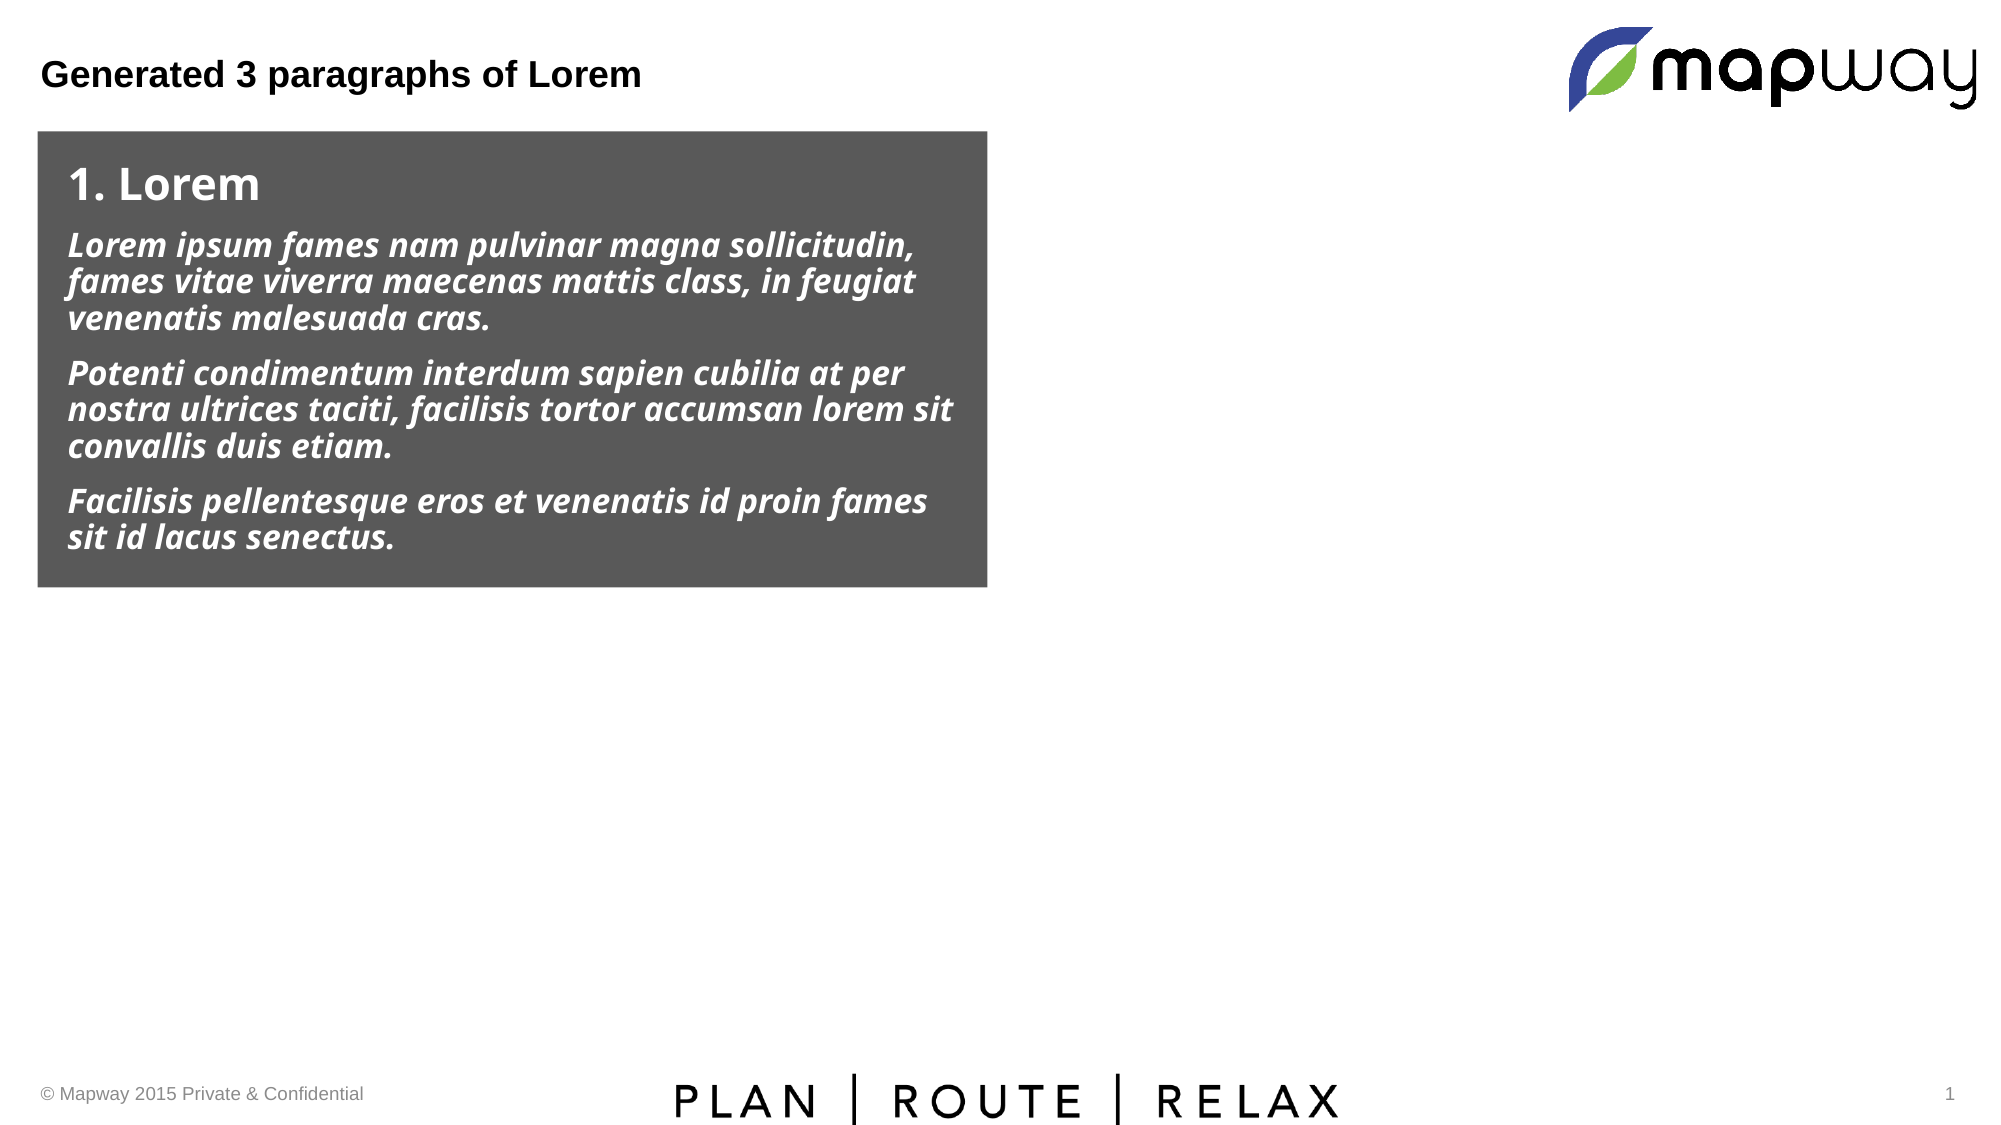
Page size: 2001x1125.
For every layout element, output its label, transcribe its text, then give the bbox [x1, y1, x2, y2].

title Generated 3 paragraphs of Lorem [40, 54, 1679, 97]
picture [668, 1067, 1347, 1125]
footer © Mapway 2015 Private & Confidential [40, 1078, 716, 1107]
list 1. Lorem Lorem ipsum fames nam pulvinar magna sollicitudin, fames vitae viverra maecenas mattis class, in feugiat venenatis malesuada cras. Potenti condimentum interdum sapien cubilia at per nostra ultrices taciti, facilisis tortor accumsan lorem sit convallis duis etiam. Facilisis pellentesque eros et venenatis id proin fames sit id lacus senectus. [37, 131, 988, 588]
picture [1569, 27, 1977, 112]
slide_number 1 [1511, 1078, 1956, 1107]
